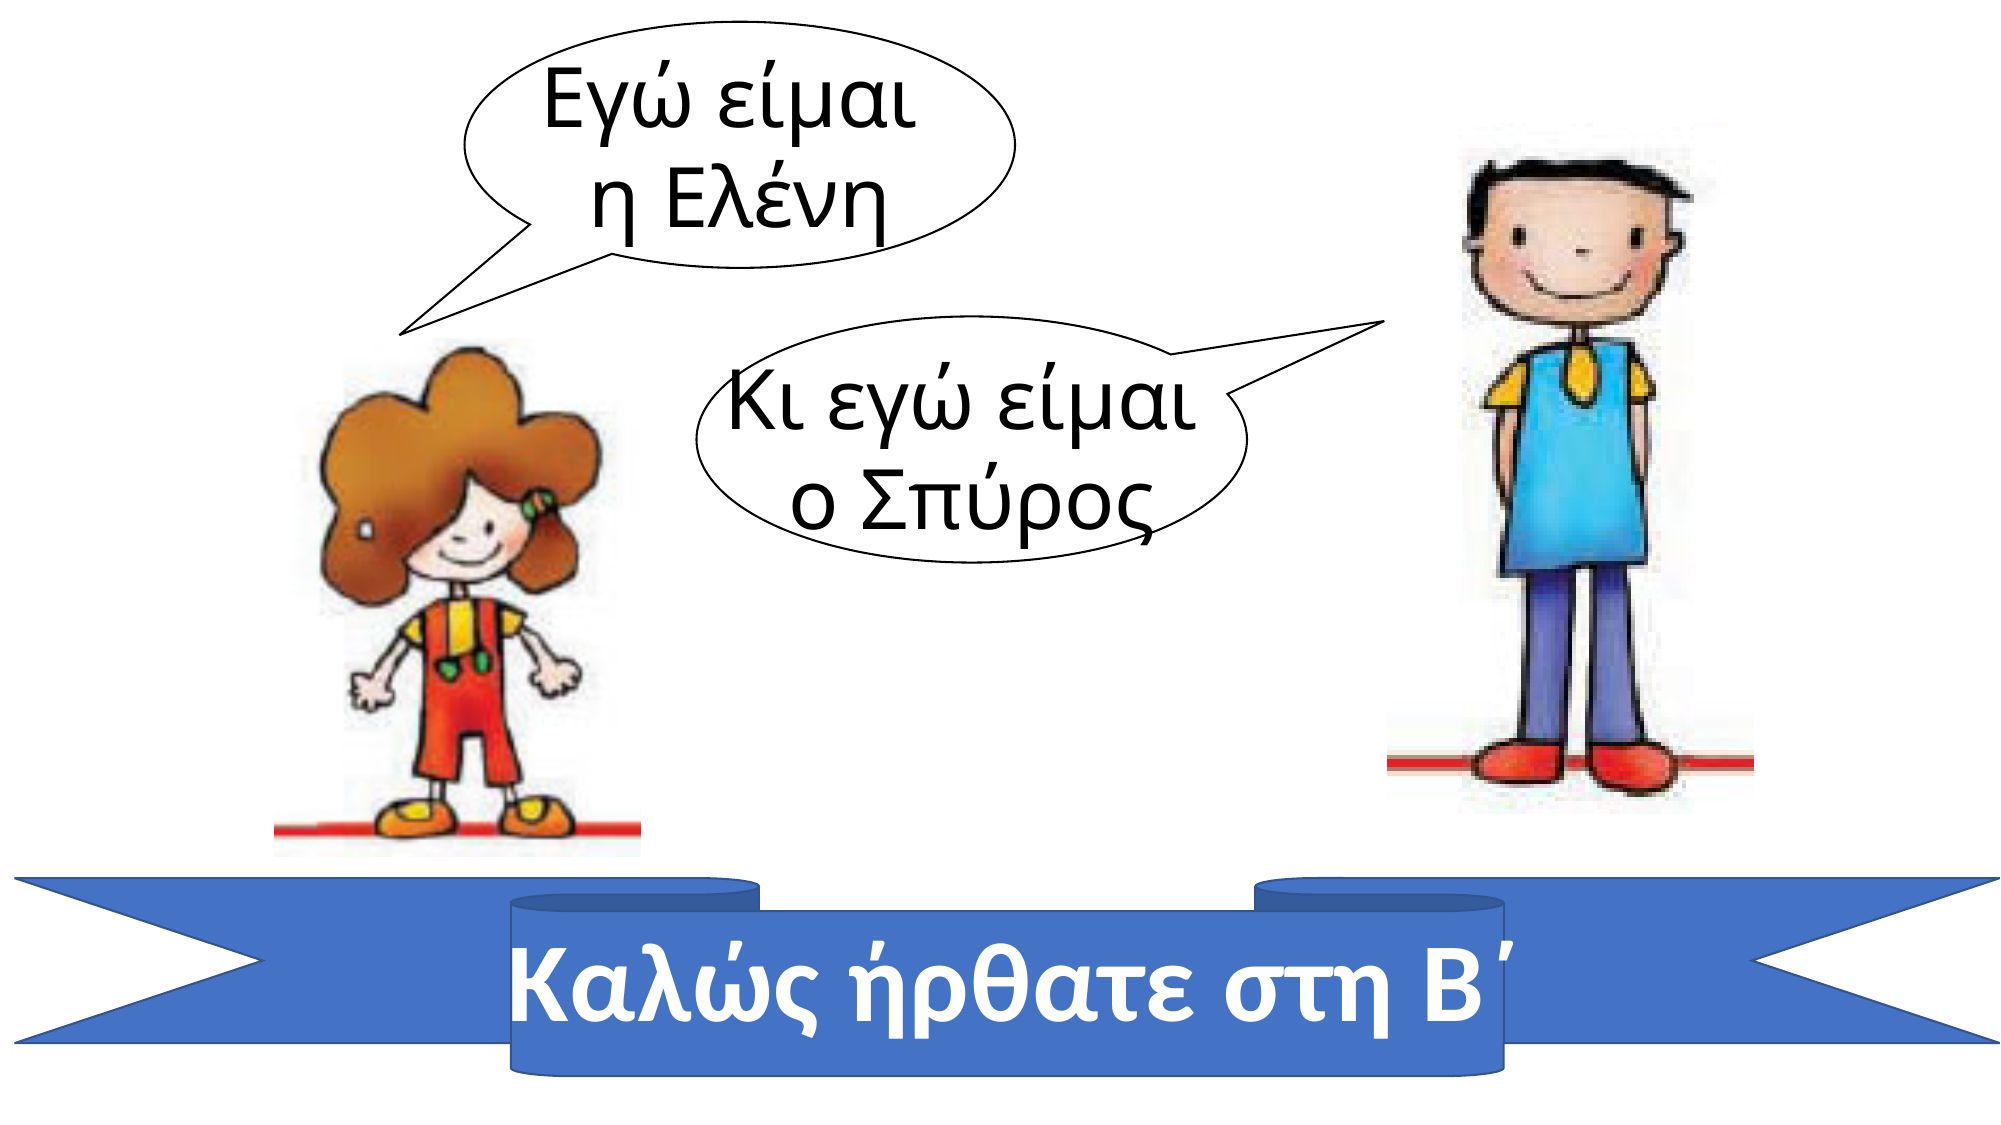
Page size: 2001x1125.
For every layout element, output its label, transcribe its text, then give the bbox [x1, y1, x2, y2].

text_box [1260, 320, 1385, 380]
text_box [509, 1052, 1505, 1078]
text_box Κι εγώ είμαι ο Σπύρος [684, 338, 1260, 554]
text_box [398, 252, 880, 337]
text_box [812, 315, 1131, 338]
picture [274, 338, 641, 857]
text_box [1254, 876, 2000, 1045]
picture [1387, 123, 1754, 814]
text_box Καλώς ήρθατε στη Β΄ [492, 901, 1538, 1052]
text_box [14, 877, 761, 1045]
text_box [606, 20, 873, 36]
text_box Εγώ είμαι η Ελένη [452, 36, 1028, 252]
text_box [865, 554, 1079, 564]
